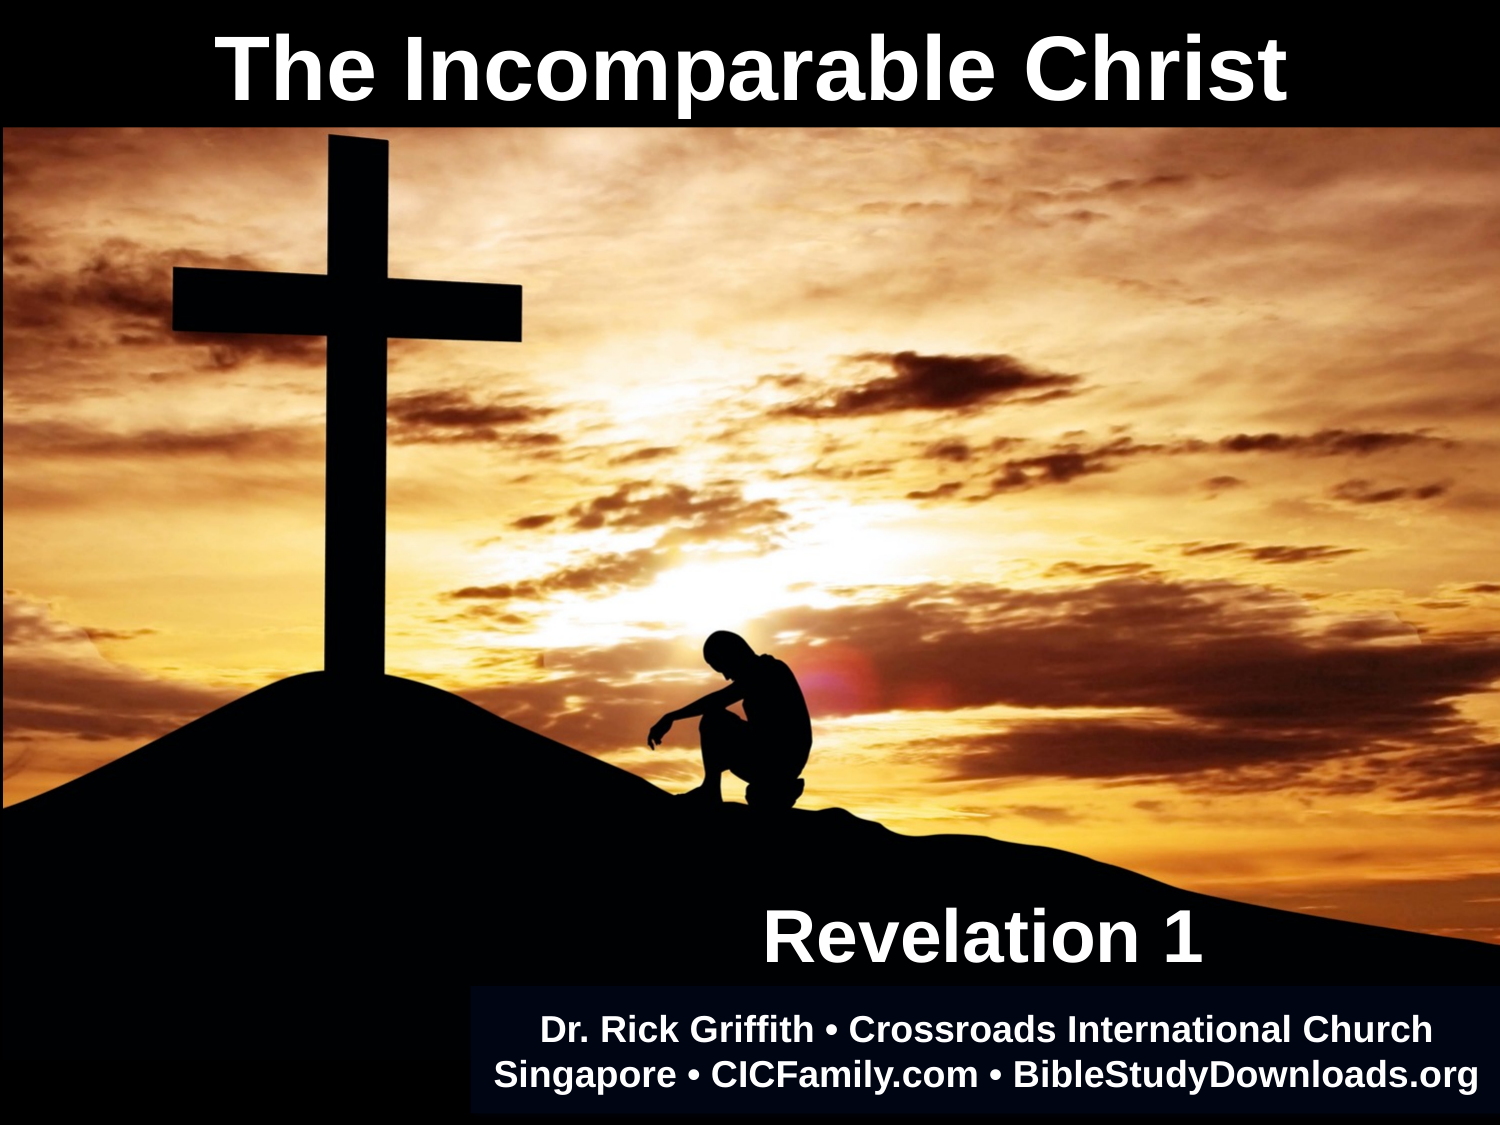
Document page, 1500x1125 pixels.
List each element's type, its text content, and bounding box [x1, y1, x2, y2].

text_box Dr. Rick Griffith • Crossroads International Church Singapore • CICFamily.com • BibleStudyDownloads.org [470, 1067, 1500, 1114]
title The Incomparable Christ [0, 0, 1500, 61]
picture [3, 59, 1500, 1060]
